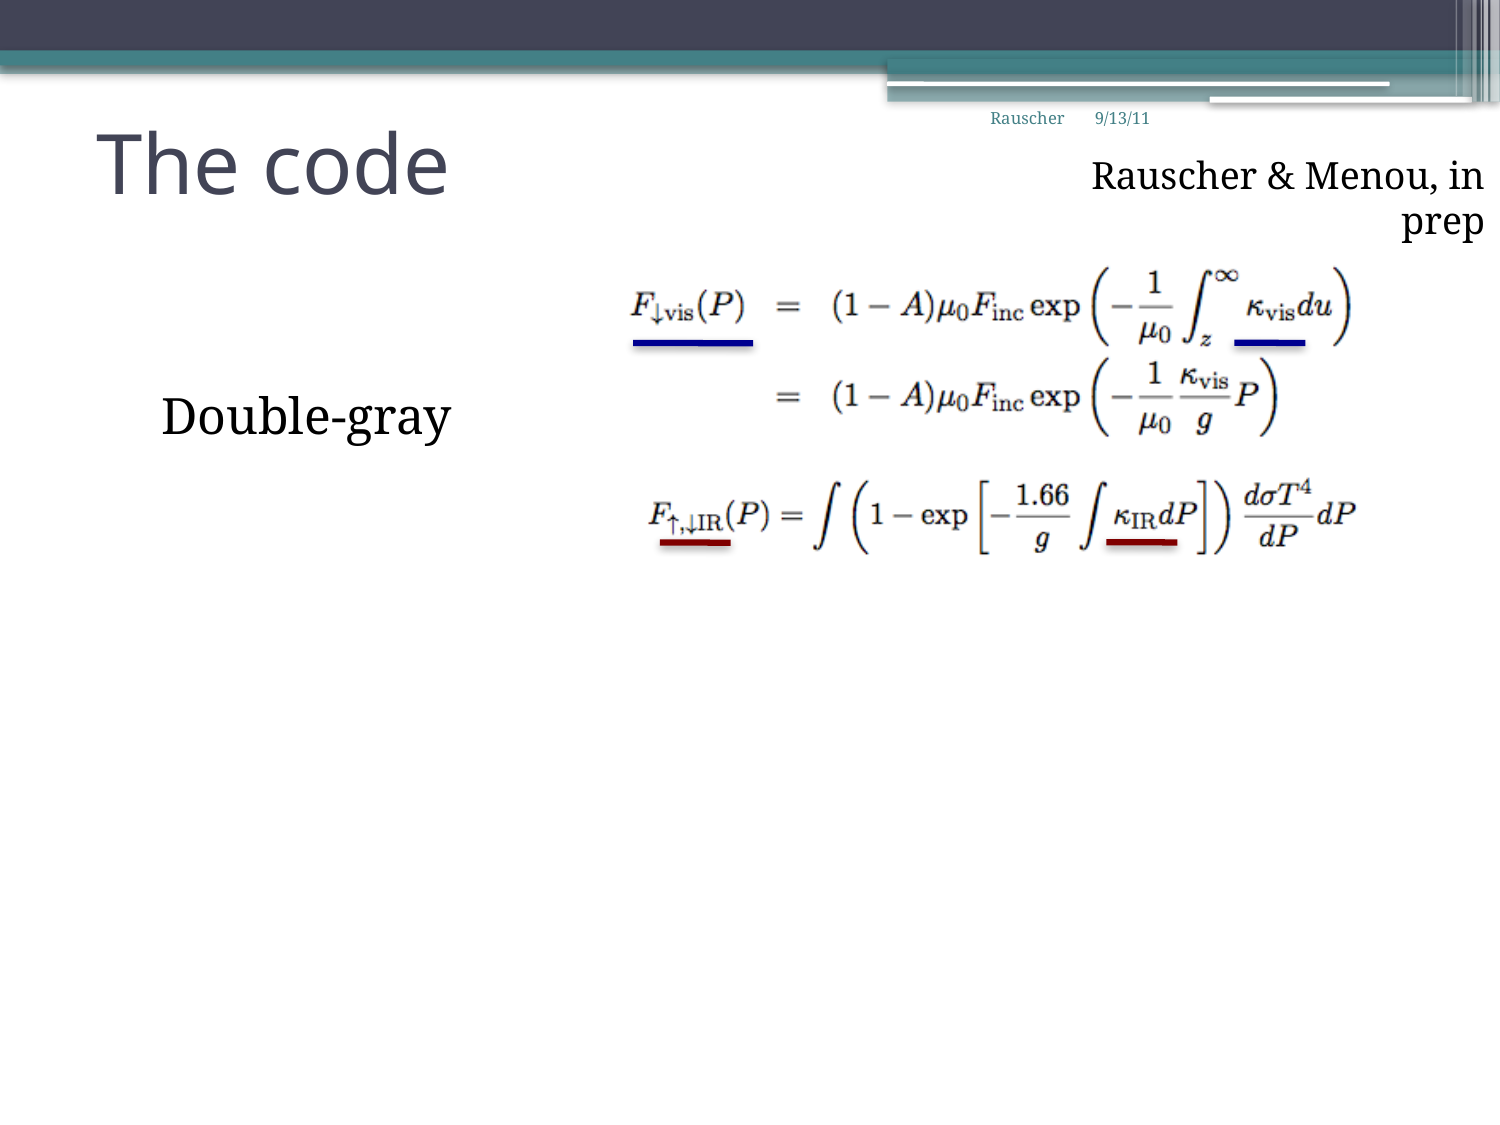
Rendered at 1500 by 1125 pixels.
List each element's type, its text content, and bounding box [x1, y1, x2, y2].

picture [632, 470, 1370, 570]
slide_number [1080, 100, 1237, 145]
footer Rauscher [862, 100, 1080, 176]
text_box Rauscher & Menou, in prep [993, 145, 1500, 250]
text_box Double-gray [122, 377, 491, 452]
title The code [81, 73, 1432, 250]
picture [608, 248, 1379, 454]
